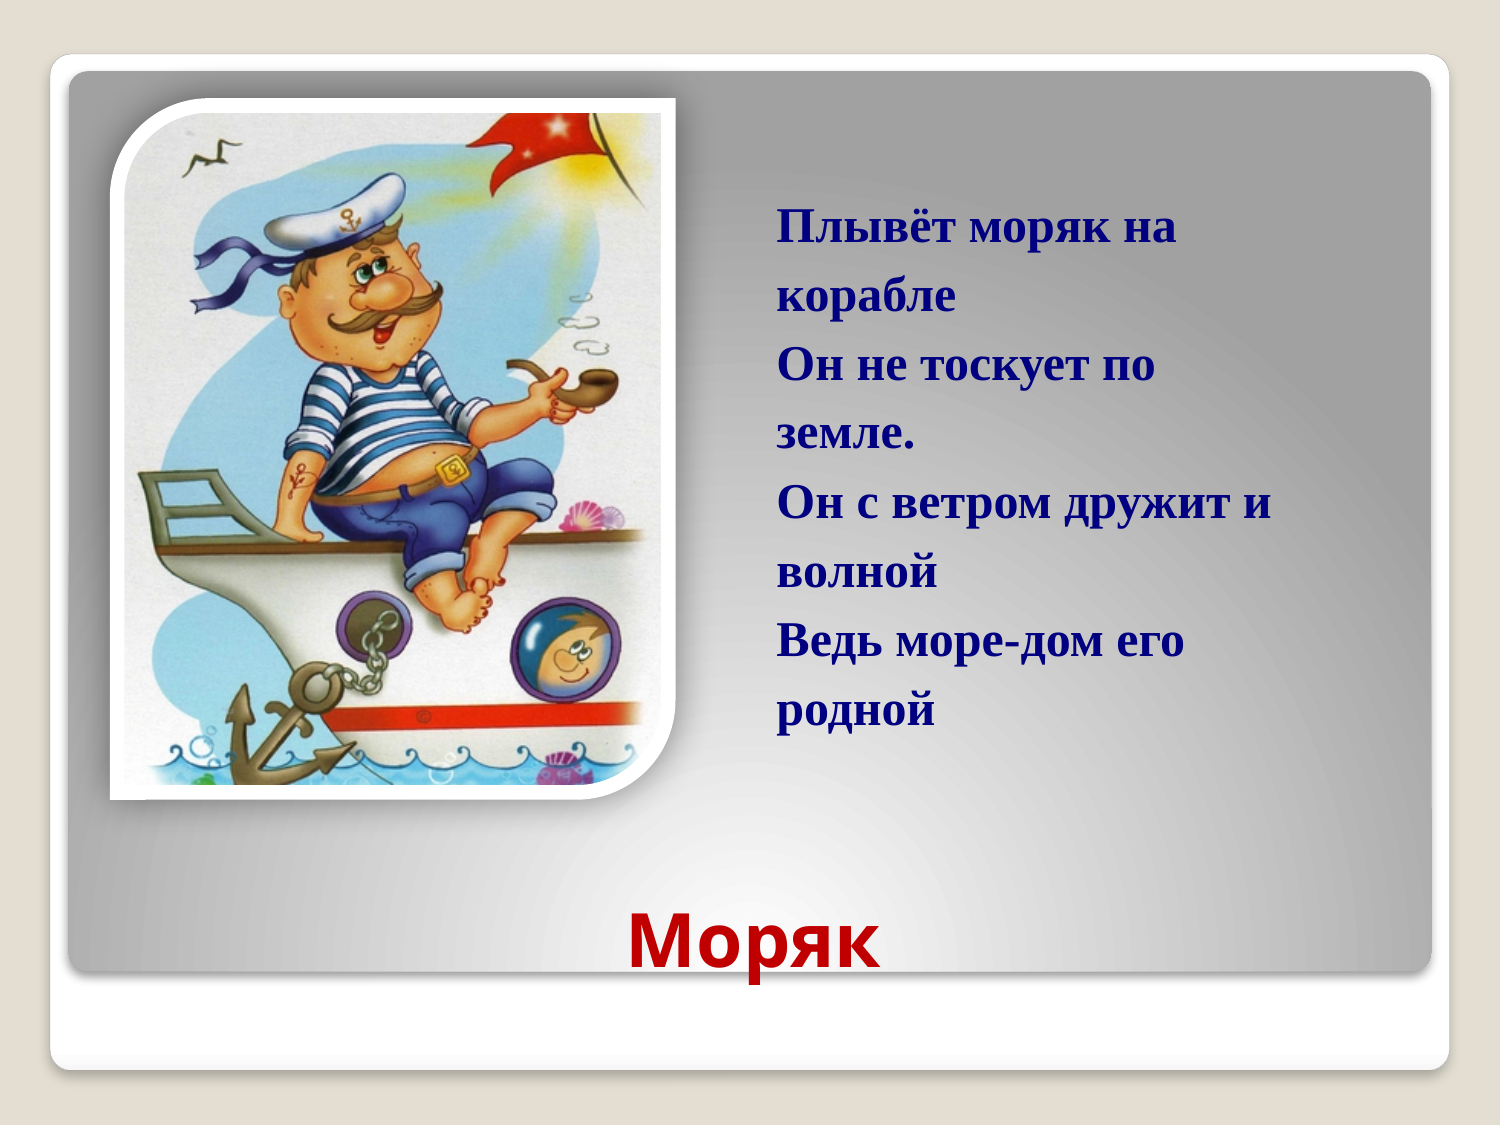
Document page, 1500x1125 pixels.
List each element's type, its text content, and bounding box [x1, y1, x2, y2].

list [116, 105, 669, 793]
title Моряк [82, 817, 1425, 990]
text_box Плывёт моряк на корабле Он не тоскует по земле. Он с ветром дружит и волной Ведь море-дом его родной [761, 175, 1301, 743]
